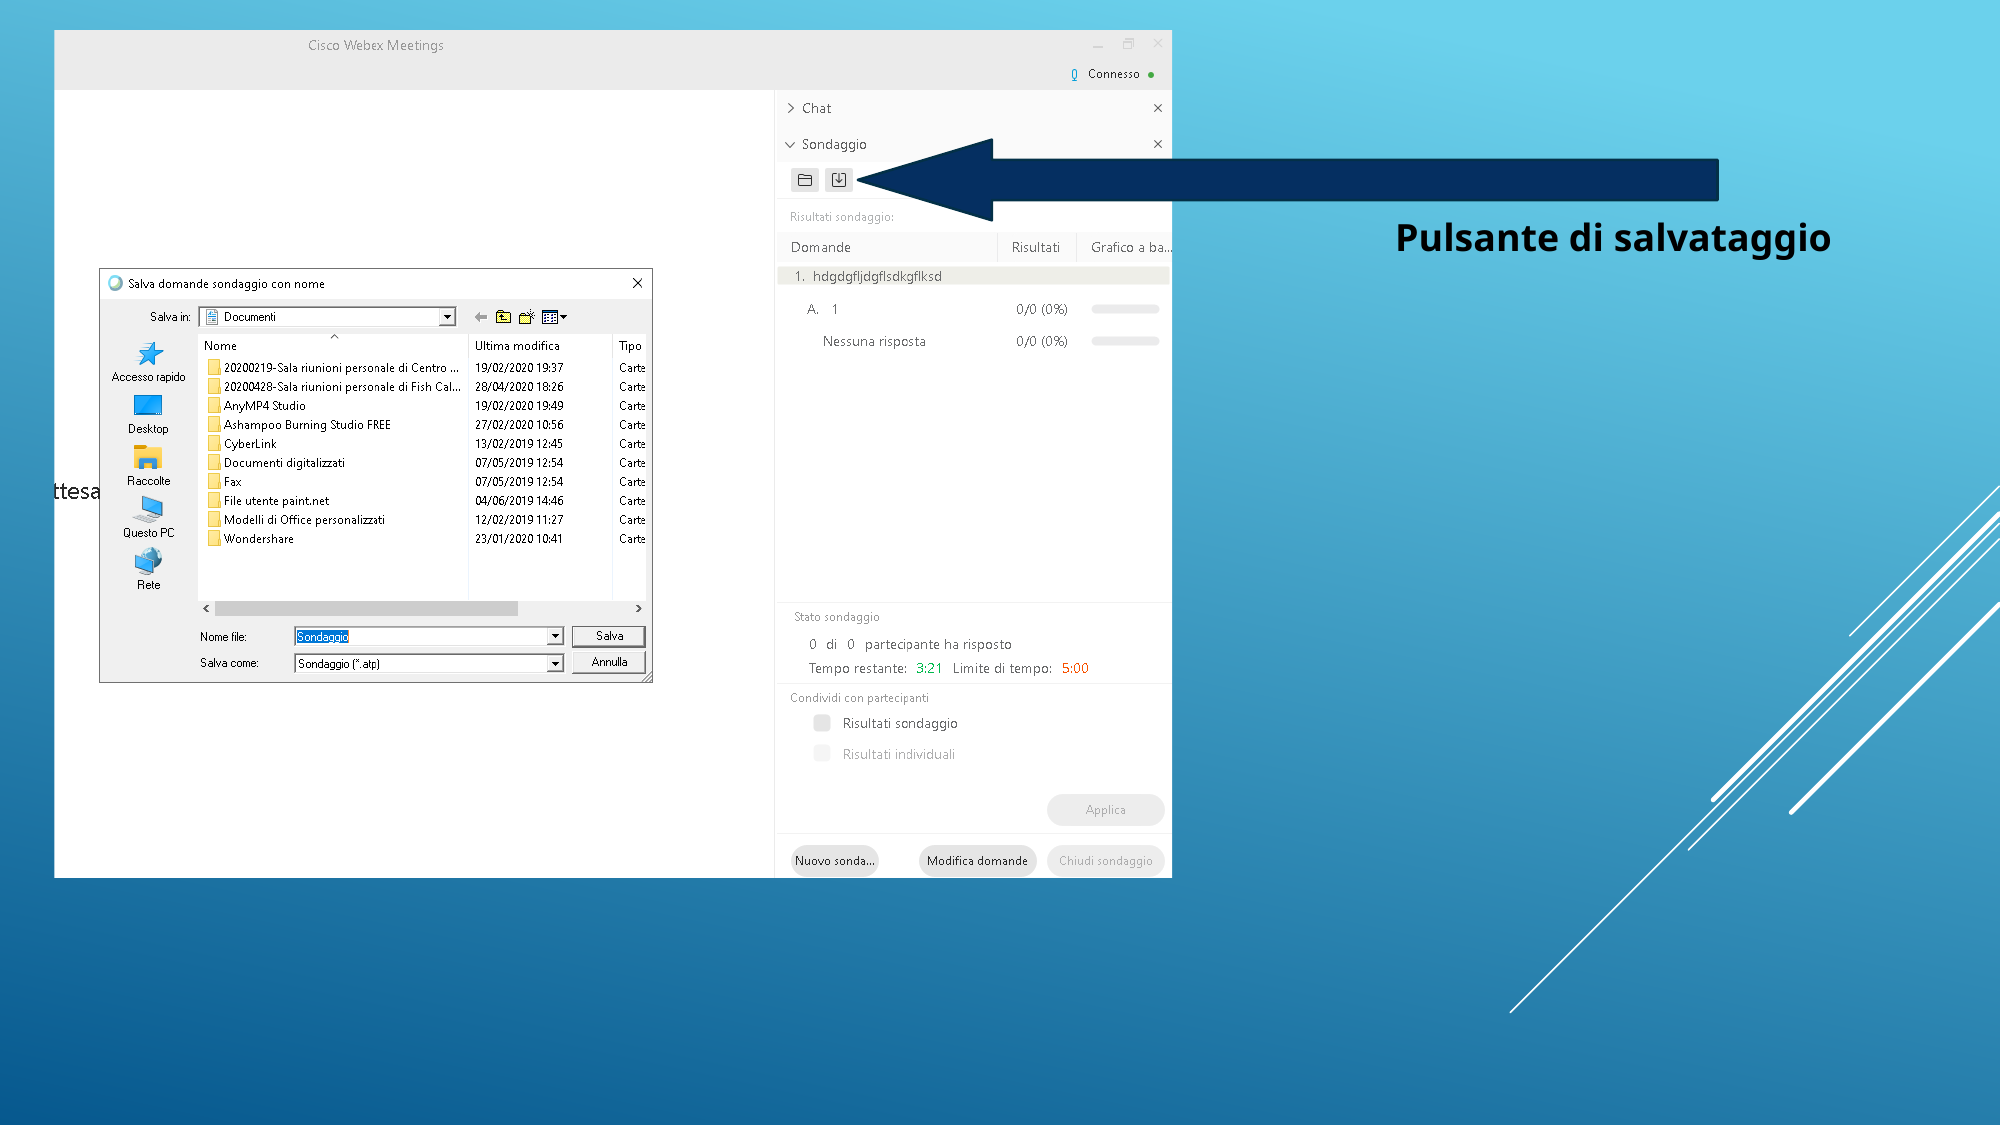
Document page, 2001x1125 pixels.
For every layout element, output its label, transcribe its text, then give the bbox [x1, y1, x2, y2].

text_box Pulsante di salvataggio [1380, 206, 1848, 266]
text_box [1173, 158, 1719, 202]
picture [867, 143, 1173, 217]
picture [54, 30, 1173, 878]
